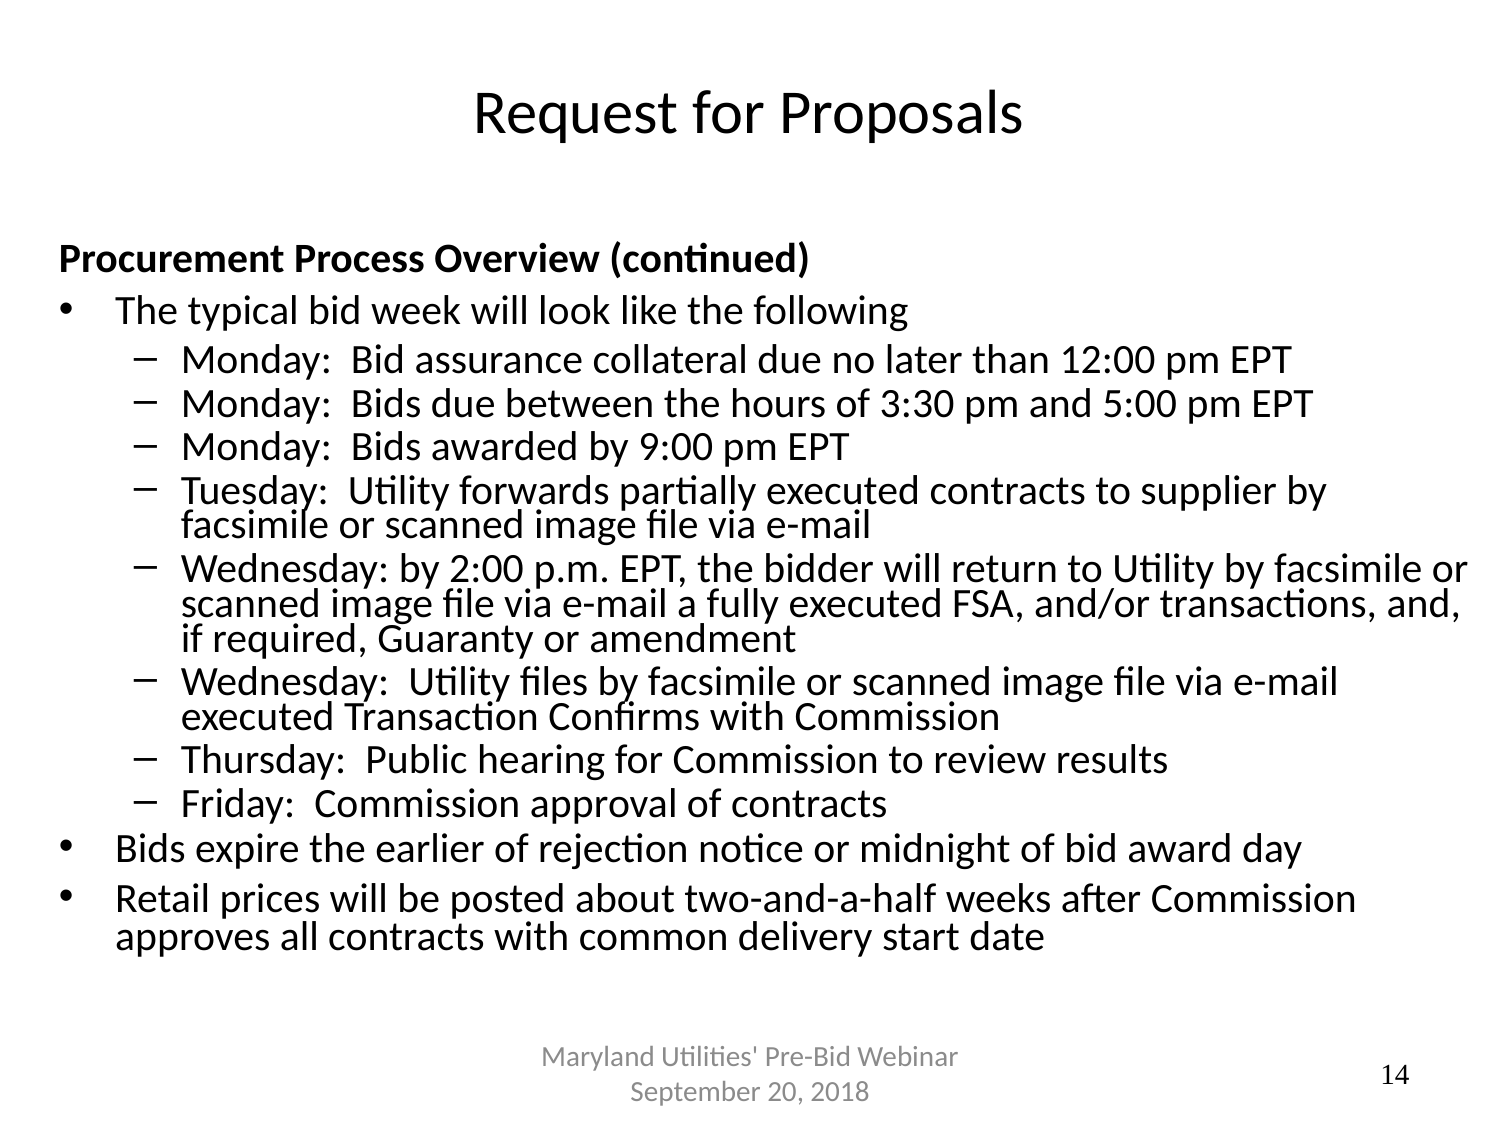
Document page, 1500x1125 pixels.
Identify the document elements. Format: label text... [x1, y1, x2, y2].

title Request for Proposals [145, 42, 1353, 175]
slide_number 14 [1074, 1042, 1425, 1103]
footer Maryland Utilities' Pre-Bid Webinar September 20, 2018 [512, 1042, 988, 1103]
list Procurement Process Overview (continued) The typical bid week will look like the following Monday: Bid assurance collateral due no later than 12:00 pm EPT Monday: Bids due between the hours of 3:30 pm and 5:00 pm EPT Monday: Bids awarded by 9:00 pm EPT Tuesday: Utility forwards partially executed contracts to supplier by facsimile or scanned image file via e-mail Wednesday: by 2:00 p.m. EPT, the bidder will return to Utility by facsimile or scanned image file via e-mail a fully executed FSA, and/or transactions, and, if required, Guaranty or amendment Wednesday: Utility files by facsimile or scanned image file via e-mail executed Transaction Confirms with Commission Thursday: Public hearing for Commission to review results Friday: Commission approval of contracts Bids expire the earlier of rejection notice or midnight of bid award day Retail prices will be posted about two-and-a-half weeks after Commission approves all contracts with common delivery start date [43, 232, 1500, 988]
